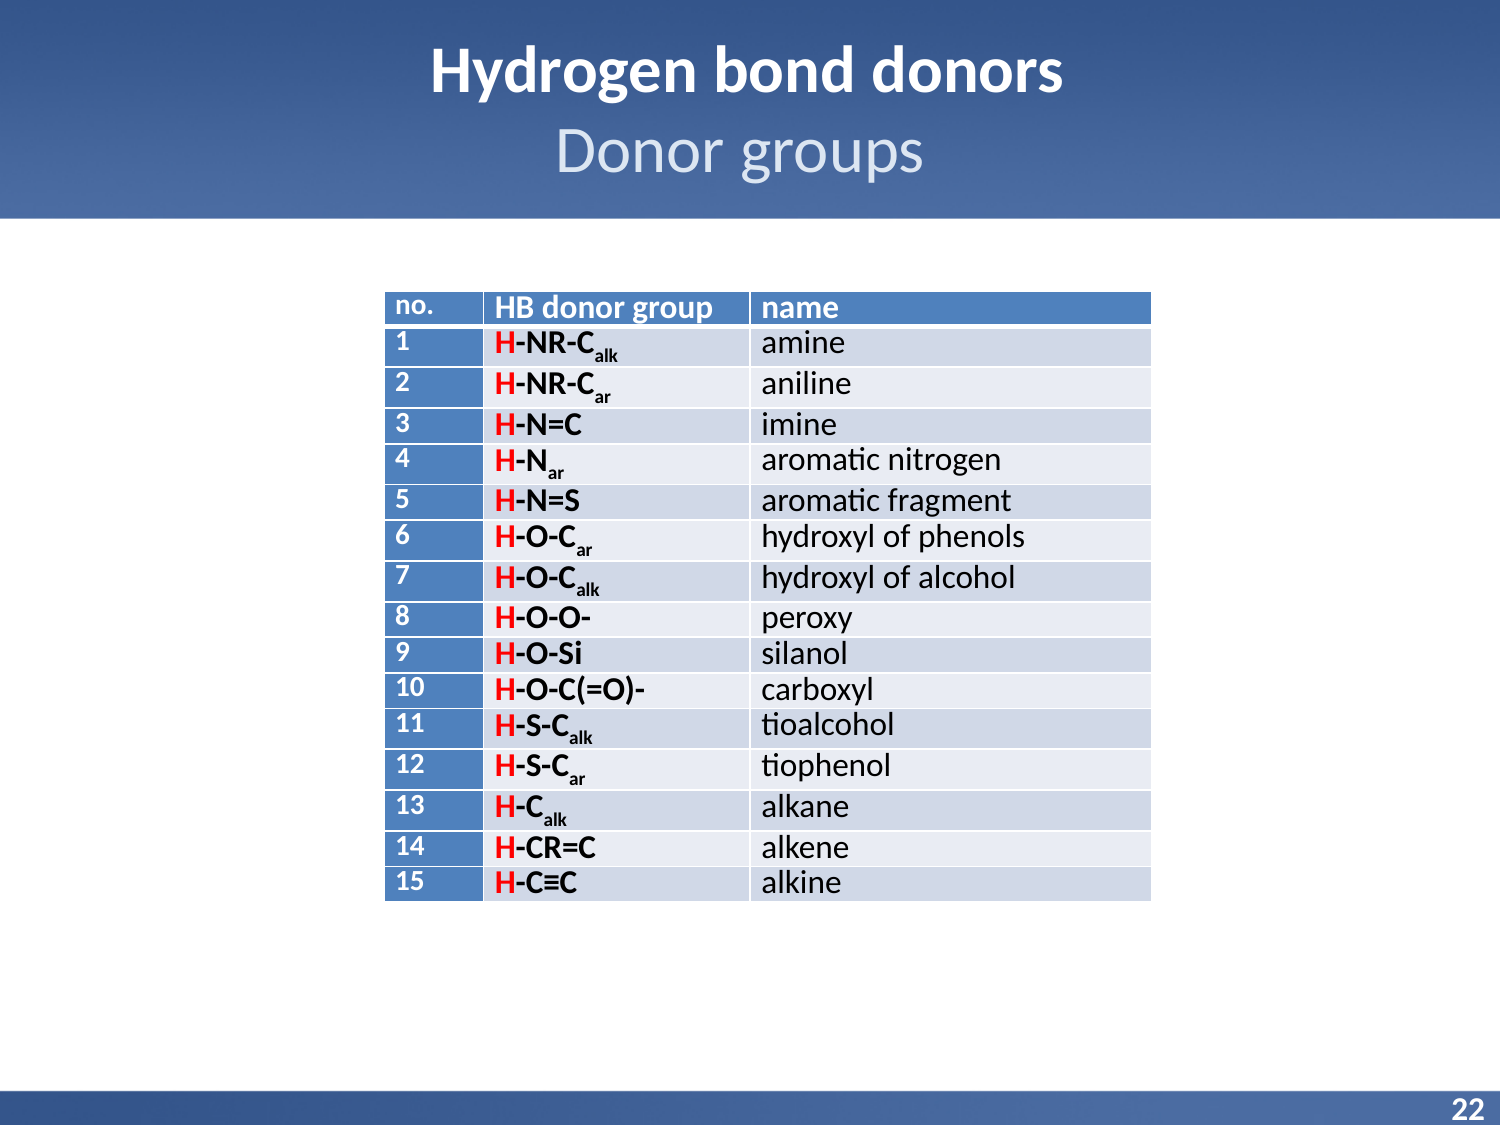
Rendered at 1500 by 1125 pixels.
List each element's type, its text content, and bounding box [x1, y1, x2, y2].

table_cell tiophenol [751, 750, 1151, 789]
table_cell silanol [751, 638, 1151, 672]
table_cell amine [751, 329, 1151, 366]
table_cell H-O-O- [484, 603, 749, 636]
table_cell 13 [385, 791, 483, 830]
table_cell 6 [385, 521, 483, 560]
table_cell H-NR-Calk [484, 329, 749, 366]
table_cell hydroxyl of phenols [751, 521, 1151, 560]
table_cell aromatic nitrogen [751, 445, 1151, 484]
table_cell H-S-Calk [484, 709, 749, 748]
table_cell H-Nar [484, 445, 749, 484]
text_box [0, 0, 1500, 75]
table_cell 4 [385, 445, 483, 484]
text_box Hydrogen bond donors Donor groups [0, 75, 1500, 211]
table_cell H-CR=C [484, 832, 749, 866]
table_cell 3 [385, 409, 483, 443]
table_cell 1 [385, 329, 483, 366]
table_cell H-O-Si [484, 638, 749, 672]
table_cell hydroxyl of alcohol [751, 562, 1151, 601]
table_cell H-C≡C [484, 867, 749, 901]
table_cell H-S-Car [484, 750, 749, 789]
table_cell imine [751, 409, 1151, 443]
table_cell alkane [751, 791, 1151, 830]
table_cell 2 [385, 368, 483, 407]
table_cell 9 [385, 638, 483, 672]
table_header name [751, 292, 1151, 324]
table_cell 5 [385, 485, 483, 519]
slide_number 22 [1364, 1089, 1500, 1125]
table_cell 15 [385, 867, 483, 901]
table_cell 12 [385, 750, 483, 789]
table_cell 7 [385, 562, 483, 601]
table_header HB donor group [484, 292, 749, 324]
table_cell H-NR-Car [484, 368, 749, 407]
table_cell H-N=C [484, 409, 749, 443]
table_header no. [385, 292, 483, 324]
table_cell peroxy [751, 603, 1151, 636]
table_cell H-Calk [484, 791, 749, 830]
table_cell alkene [751, 832, 1151, 866]
table_cell H-O-Car [484, 521, 749, 560]
table_cell 11 [385, 709, 483, 748]
table_cell aromatic fragment [751, 485, 1151, 519]
picture [0, 211, 1500, 1125]
table_cell 10 [385, 674, 483, 708]
table_cell carboxyl [751, 674, 1151, 708]
table_cell aniline [751, 368, 1151, 407]
table_cell 8 [385, 603, 483, 636]
table_cell tioalcohol [751, 709, 1151, 748]
table_cell H-O-C(=O)- [484, 674, 749, 708]
table_cell H-O-Calk [484, 562, 749, 601]
table_cell 14 [385, 832, 483, 866]
table_cell H-N=S [484, 485, 749, 519]
table_cell alkine [751, 867, 1151, 901]
